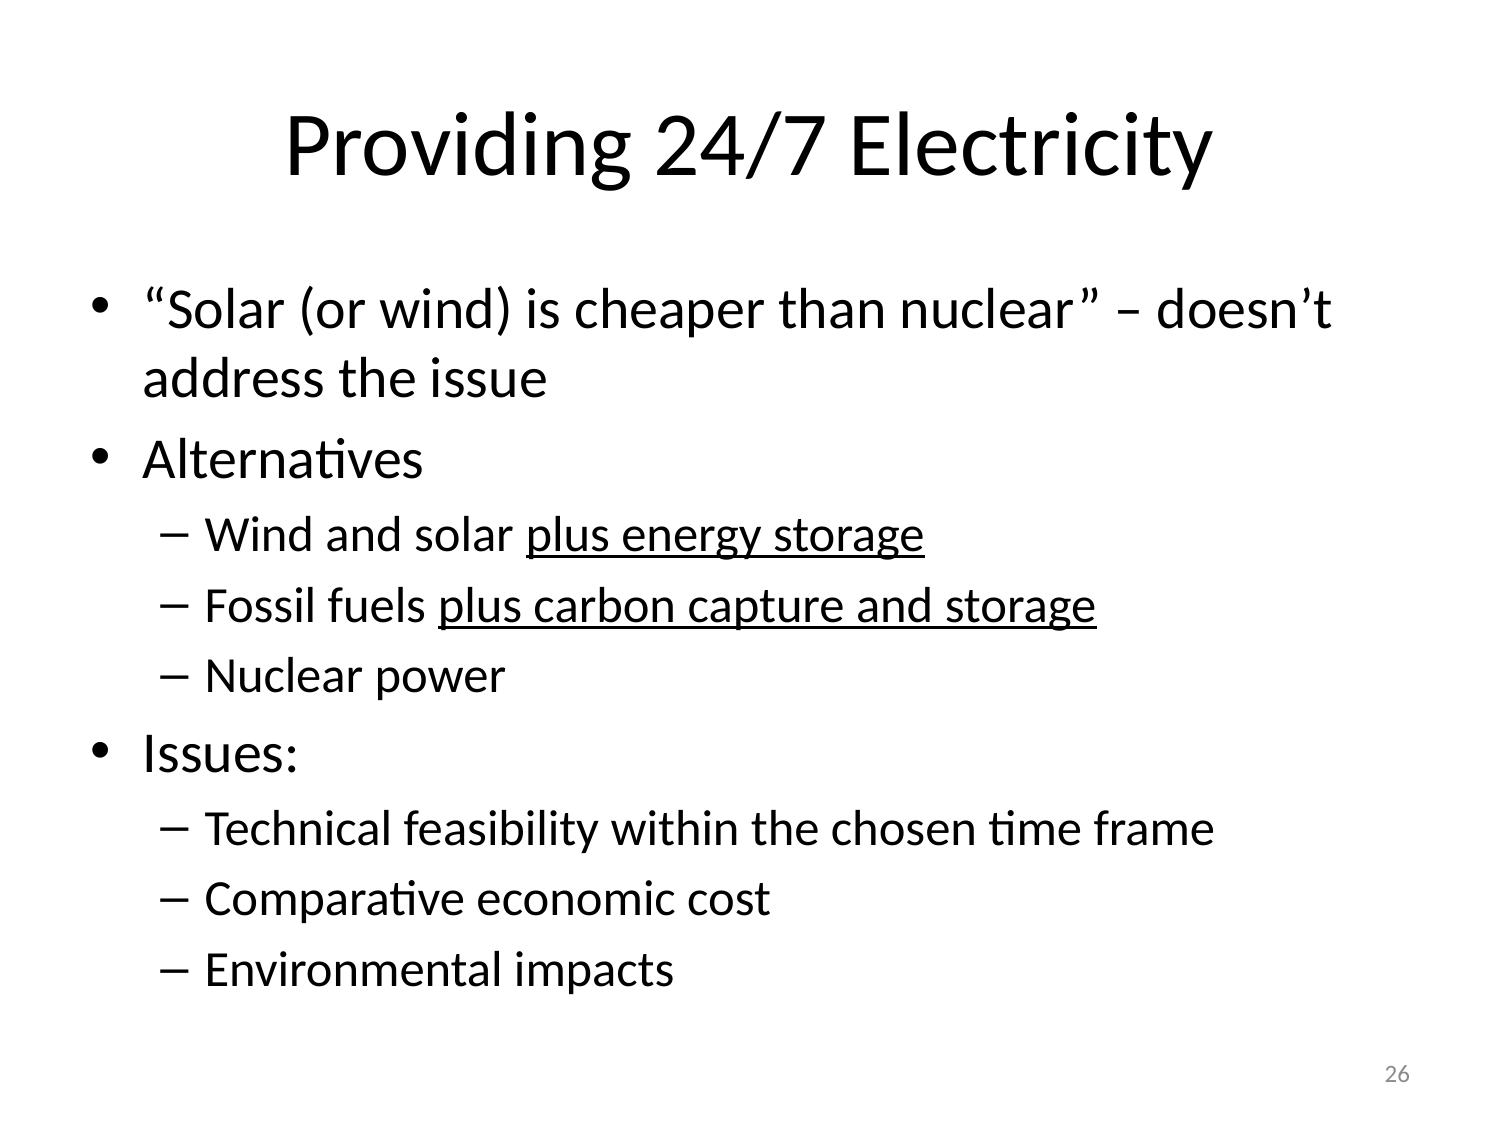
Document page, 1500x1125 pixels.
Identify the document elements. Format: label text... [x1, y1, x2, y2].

slide_number 26 [1074, 1042, 1425, 1103]
list “Solar (or wind) is cheaper than nuclear” – doesn’t address the issue Alternatives Wind and solar plus energy storage Fossil fuels plus carbon capture and storage Nuclear power Issues: Technical feasibility within the chosen time frame Comparative economic cost Environmental impacts [75, 262, 1425, 1005]
title Providing 24/7 Electricity [75, 45, 1425, 233]
